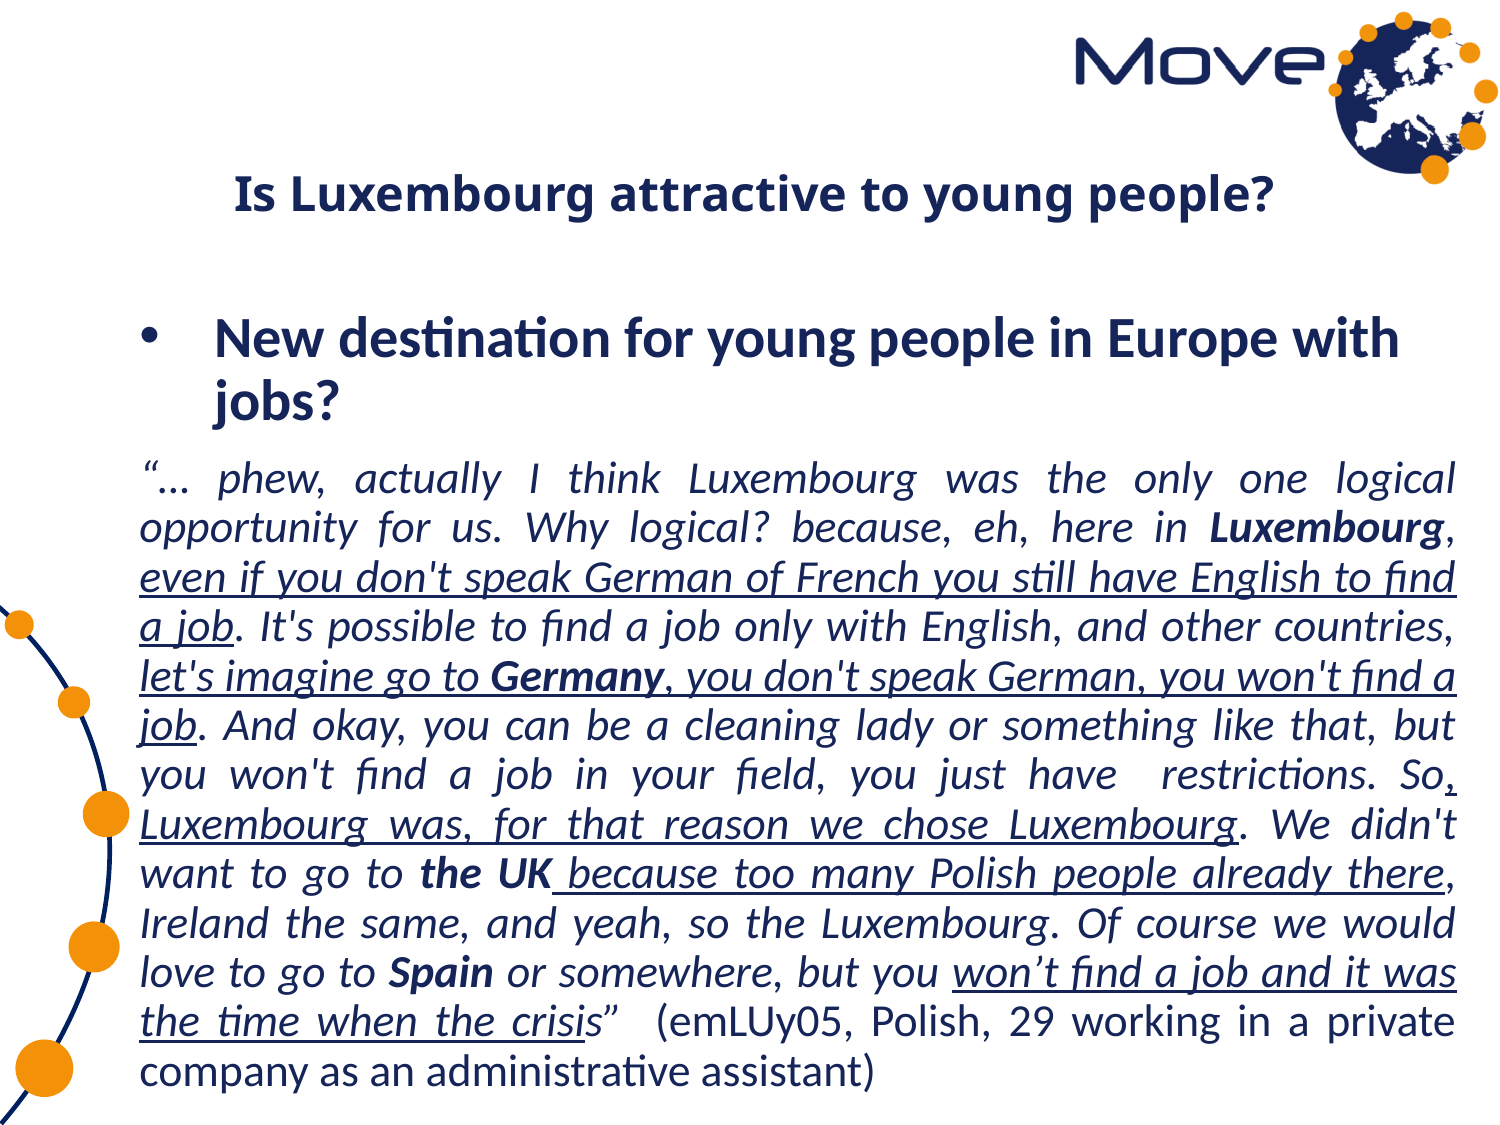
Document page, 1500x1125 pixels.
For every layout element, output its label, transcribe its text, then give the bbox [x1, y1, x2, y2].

picture [1073, 8, 1500, 188]
list New destination for young people in Europe with jobs? “… phew, actually I think Luxembourg was the only one logical opportunity for us. Why logical? because, eh, here in Luxembourg, even if you don't speak German of French you still have English to find a job. It's possible to find a job only with English, and other countries, let's imagine go to Germany, you don't speak German, you won't find a job. And okay, you can be a cleaning lady or something like that, but you won't find a job in your field, you just have restrictions. So, Luxembourg was, for that reason we chose Luxembourg. We didn't want to go to the UK because too many Polish people already there, Ireland the same, and yeah, so the Luxembourg. Of course we would love to go to Spain or somewhere, but you won’t find a job and it was the time when the crisis” (emLUy05, Polish, 29 working in a private company as an administrative assistant) [124, 299, 1472, 1014]
title Is Luxembourg attractive to young people? [219, 159, 1371, 290]
